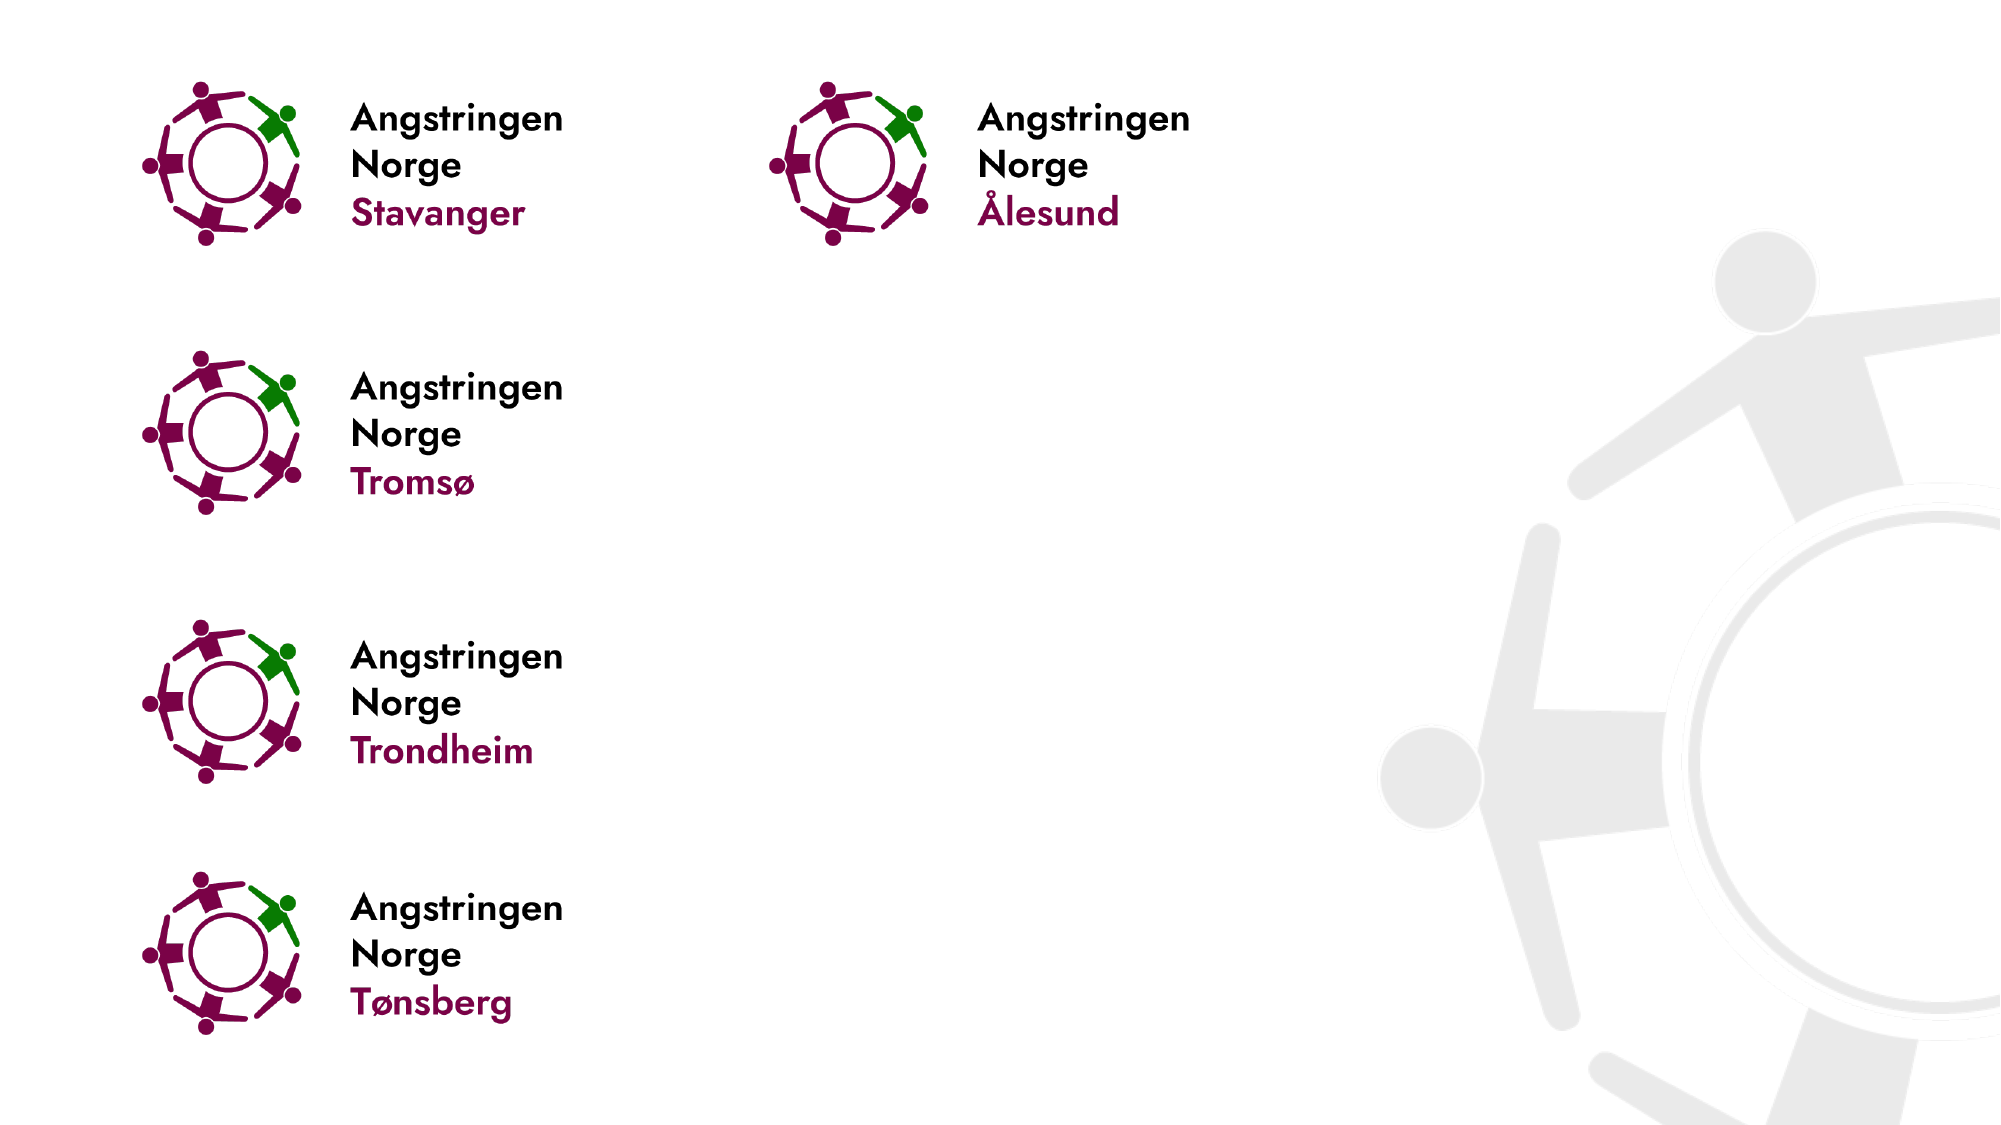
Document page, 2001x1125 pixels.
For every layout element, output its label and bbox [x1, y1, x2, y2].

picture [131, 334, 722, 529]
picture [131, 603, 722, 798]
picture [131, 855, 722, 1050]
picture [131, 65, 722, 260]
picture [757, 65, 1349, 260]
